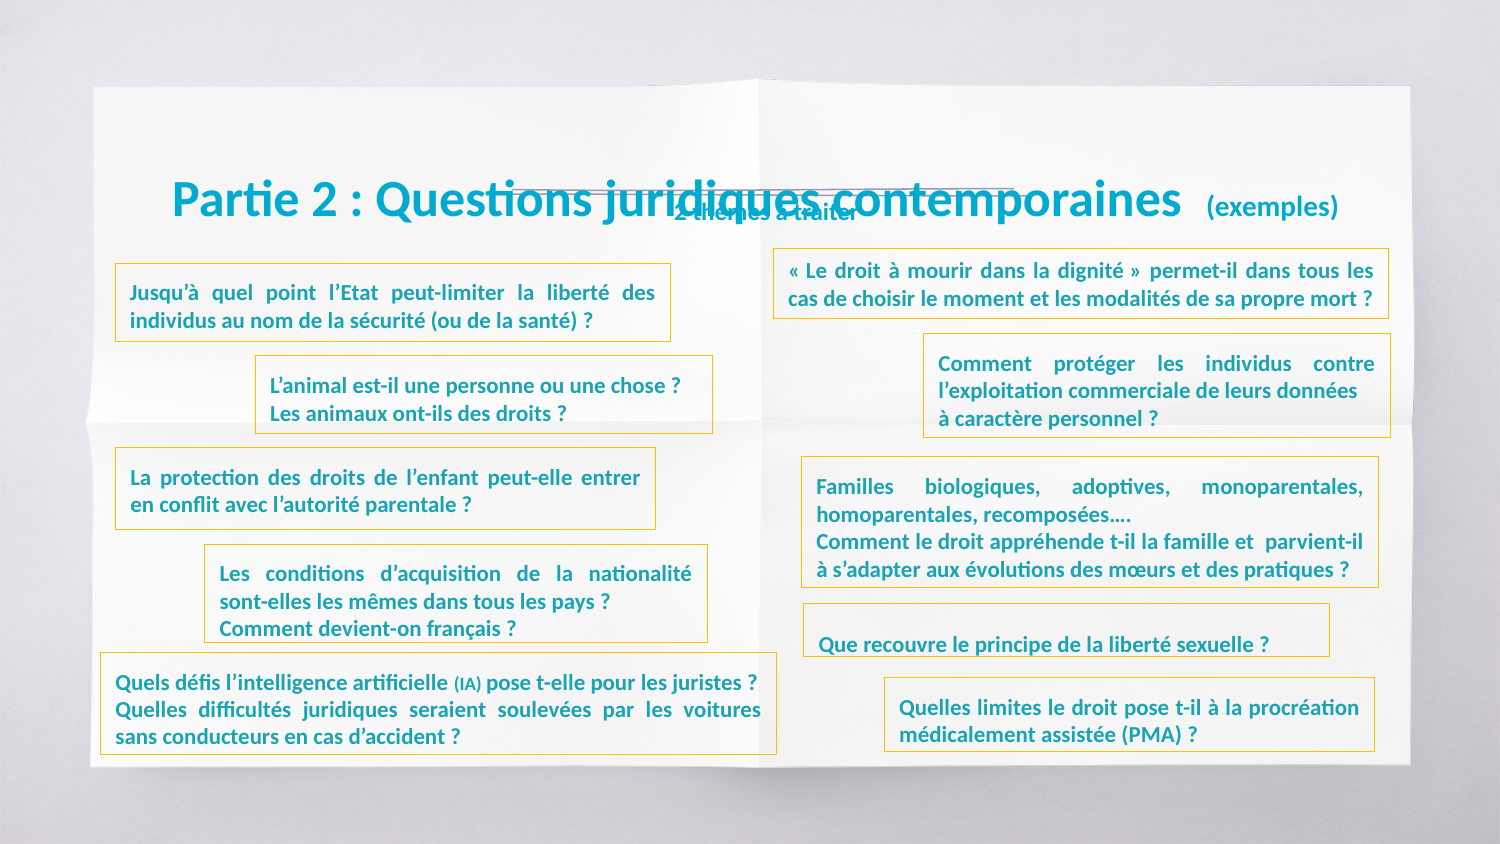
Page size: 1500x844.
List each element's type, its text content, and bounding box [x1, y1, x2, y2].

picture [0, 0, 1500, 844]
text_box « Le droit à mourir dans la dignité » permet-il dans tous les cas de choisir le moment et les modalités de sa propre mort ? [773, 248, 1389, 319]
title Partie 2 : Questions juridiques contemporaines (exemples) [114, 128, 1397, 277]
text_box Comment protéger les individus contre l’exploitation commerciale de leurs données à caractère personnel ? [923, 333, 1391, 438]
text_box Quelles limites le droit pose t-il à la procréation médicalement assistée (PMA) ? [884, 677, 1375, 752]
text_box L’animal est-il une personne ou une chose ? Les animaux ont-ils des droits ? [255, 355, 713, 434]
text_box Familles biologiques, adoptives, monoparentales, homoparentales, recomposées…. Comment le droit appréhende t-il la famille et parvient-il à s’adapter aux évolutions des mœurs et des pratiques ? [801, 456, 1379, 588]
text_box Les conditions d’acquisition de la nationalité sont-elles les mêmes dans tous les pays ? Comment devient-on français ? [204, 544, 708, 643]
text_box Quels défis l’intelligence artificielle (IA) pose t-elle pour les juristes ? Quelles difficultés juridiques seraient soulevées par les voitures sans conducteurs en cas d’accident ? [100, 652, 777, 755]
text_box La protection des droits de l’enfant peut-elle entrer en conflit avec l’autorité parentale ? [115, 447, 656, 530]
text_box Que recouvre le principe de la liberté sexuelle ? [803, 603, 1330, 657]
text_box Jusqu’à quel point l’Etat peut-limiter la liberté des individus au nom de la sécurité (ou de la santé) ? [115, 262, 671, 342]
text_box 2 thèmes à traiter [507, 207, 1015, 257]
